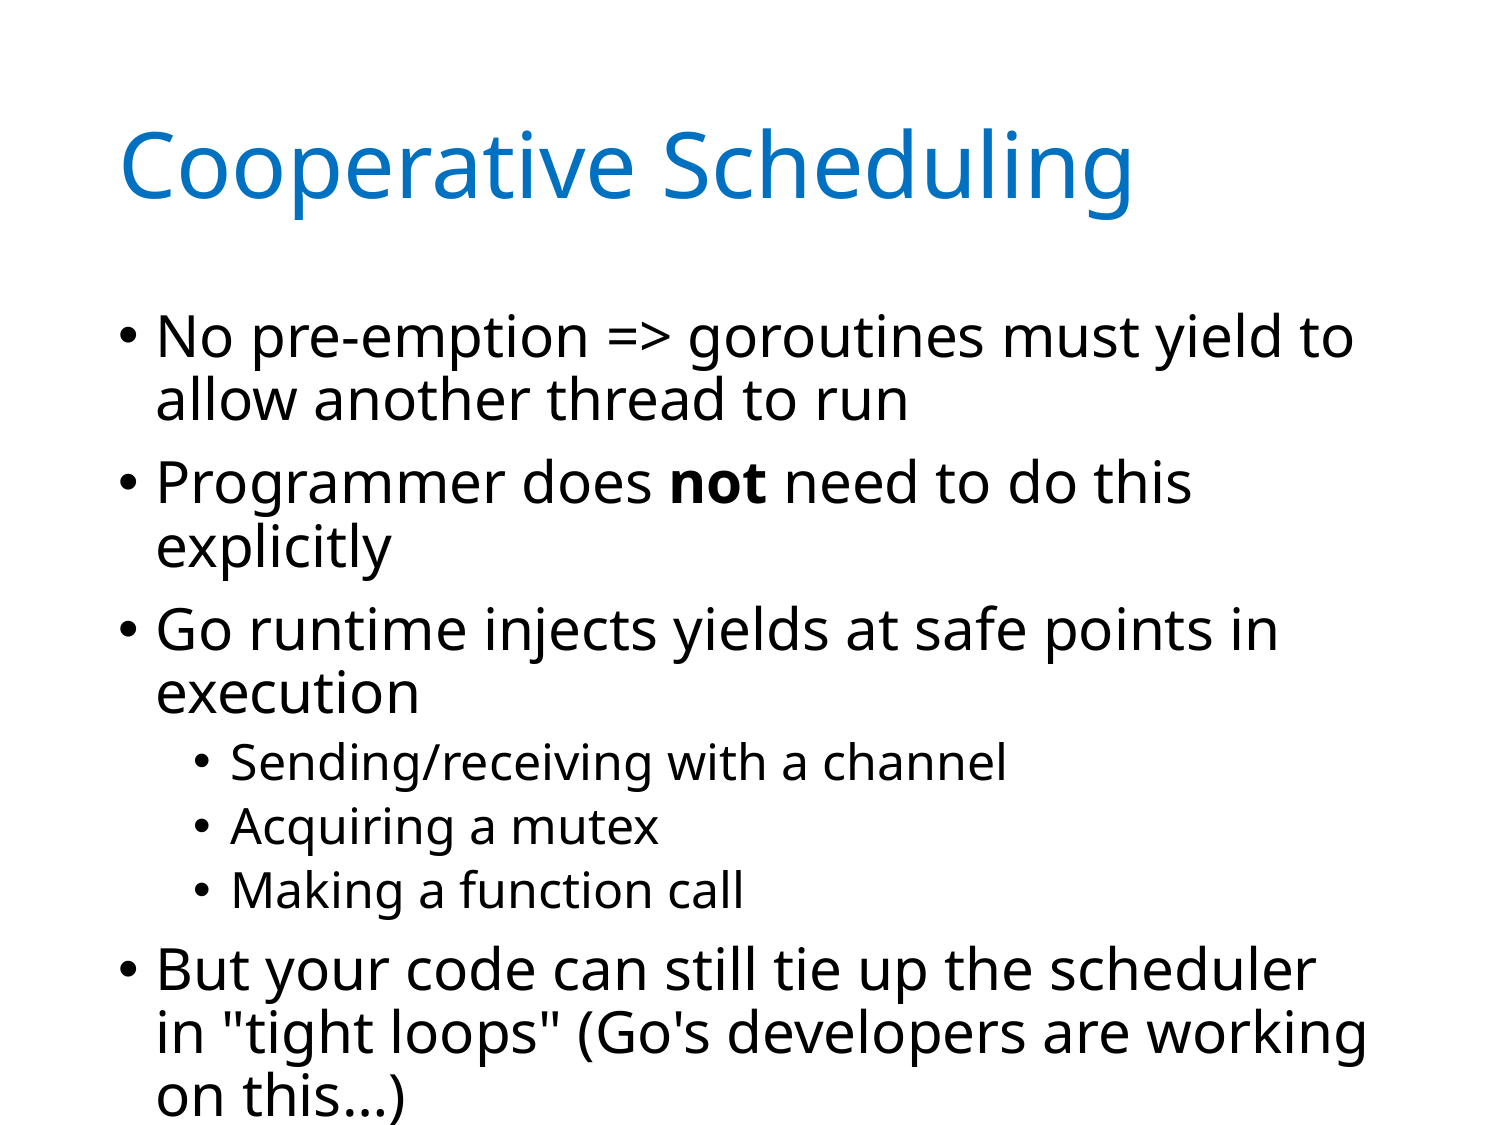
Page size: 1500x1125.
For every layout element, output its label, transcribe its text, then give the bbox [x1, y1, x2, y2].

list No pre-emption => goroutines must yield to allow another thread to run Programmer does not need to do this explicitly Go runtime injects yields at safe points in execution Sending/receiving with a channel Acquiring a mutex Making a function call But your code can still tie up the scheduler in "tight loops" (Go's developers are working on this…) [103, 299, 1397, 1014]
title Cooperative Scheduling [103, 59, 1397, 278]
